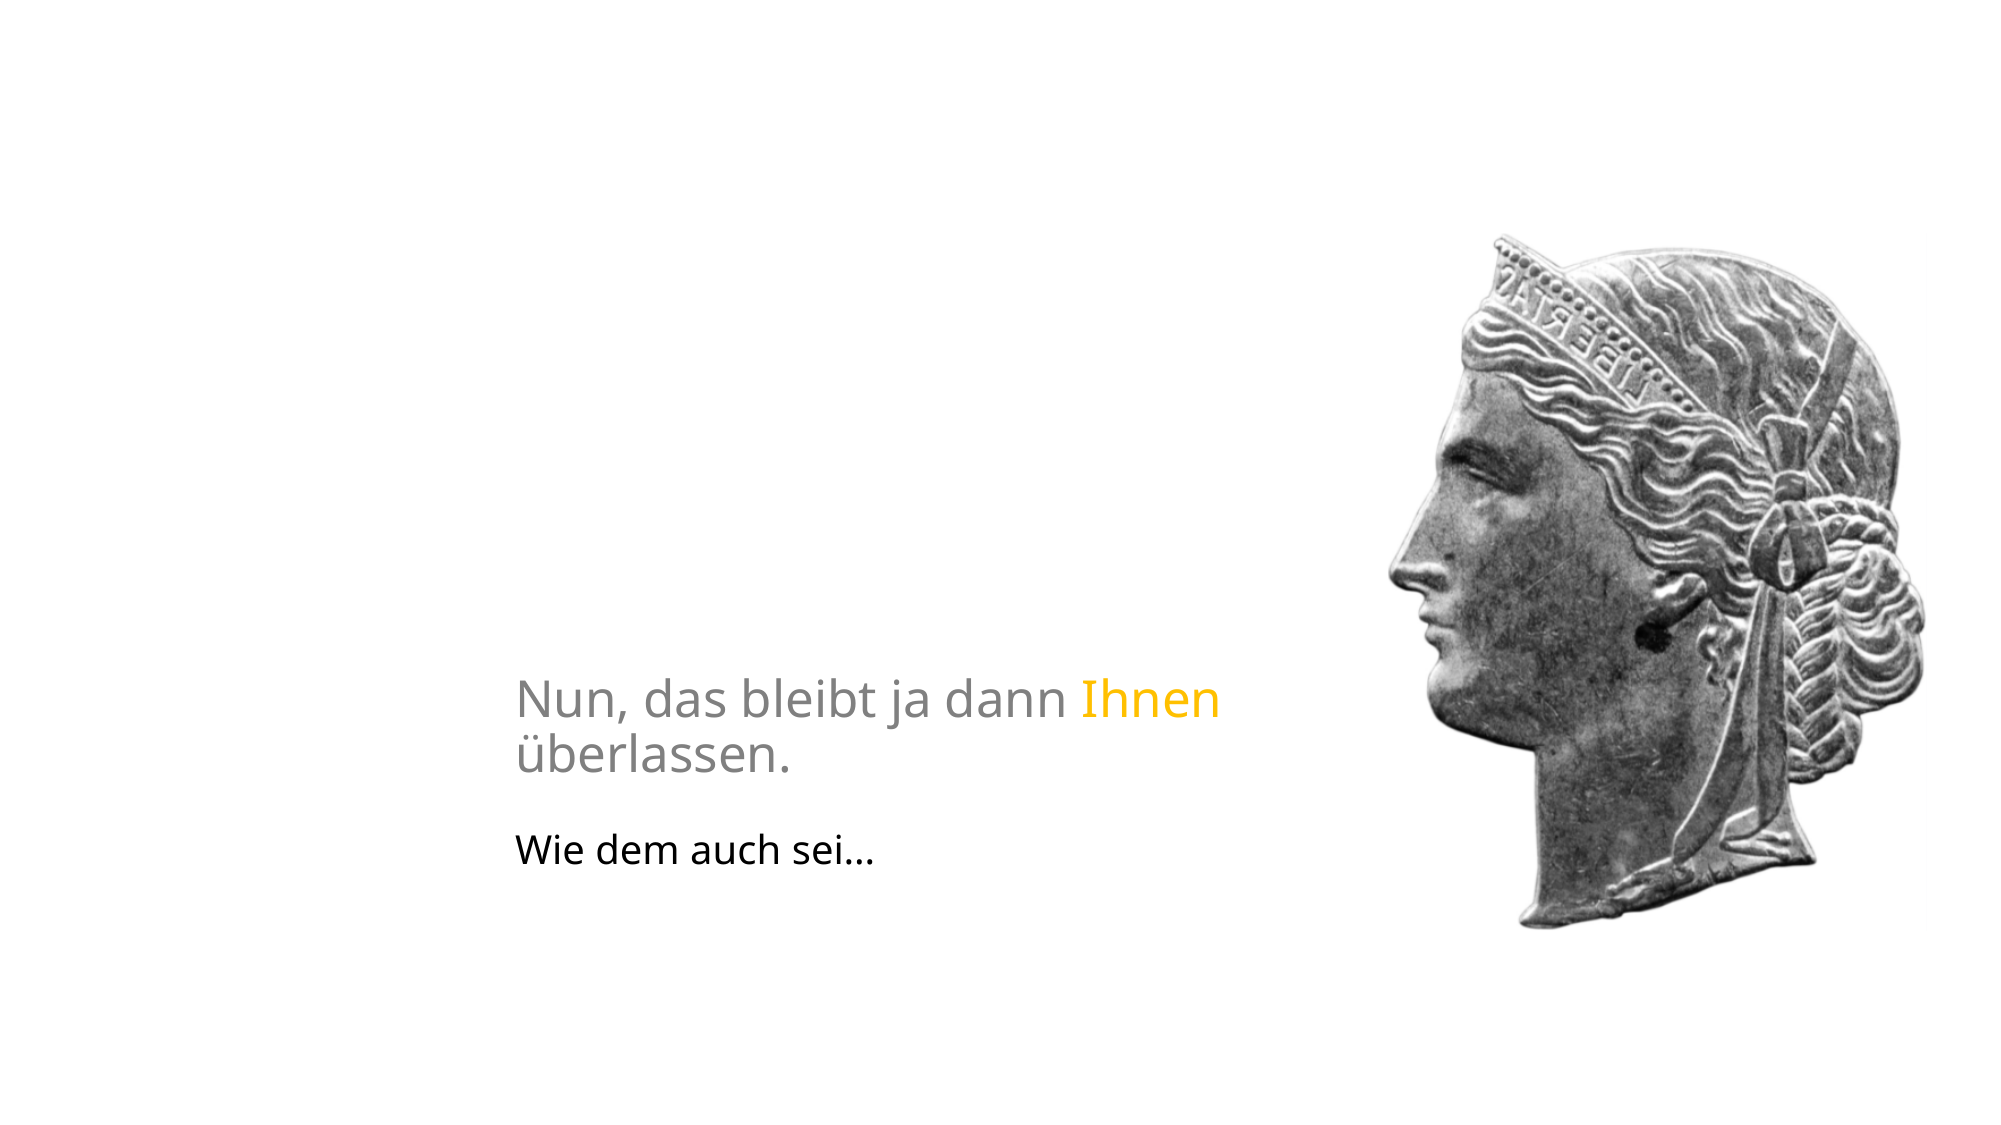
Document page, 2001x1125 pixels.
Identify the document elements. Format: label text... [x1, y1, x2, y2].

title Nun, das bleibt ja dann Ihnen überlassen. Wie dem auch sei… [500, 664, 1291, 883]
